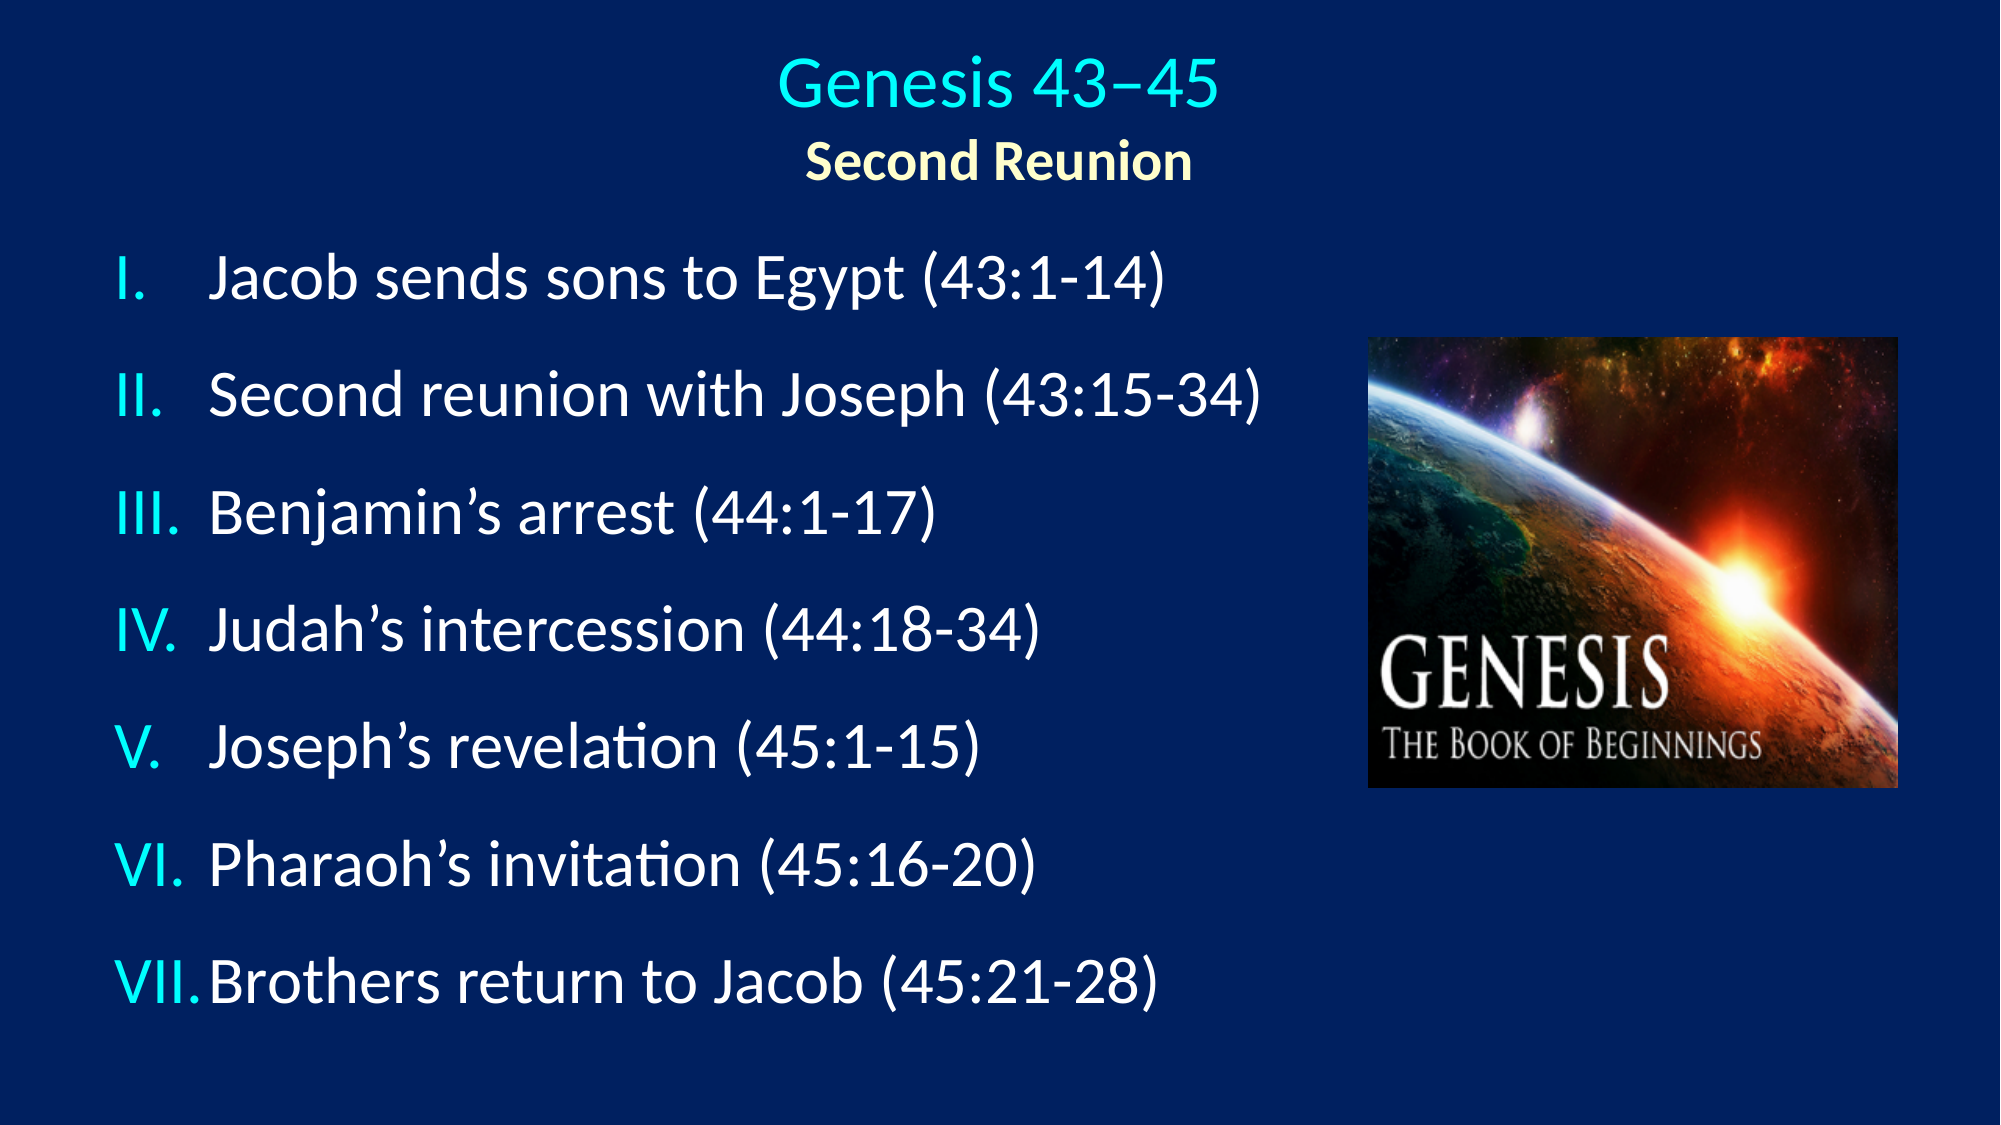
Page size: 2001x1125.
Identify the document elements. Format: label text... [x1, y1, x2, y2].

picture [1367, 337, 1898, 788]
list Jacob sends sons to Egypt (43:1-14) Second reunion with Joseph (43:15-34) Benjamin’s arrest (44:1-17) Judah’s intercession (44:18-34) Joseph’s revelation (45:1-15) Pharaoh’s invitation (45:16-20) Brothers return to Jacob (45:21-28) [99, 224, 1451, 1026]
title Genesis 43‒45 Second Reunion [467, 37, 1532, 188]
